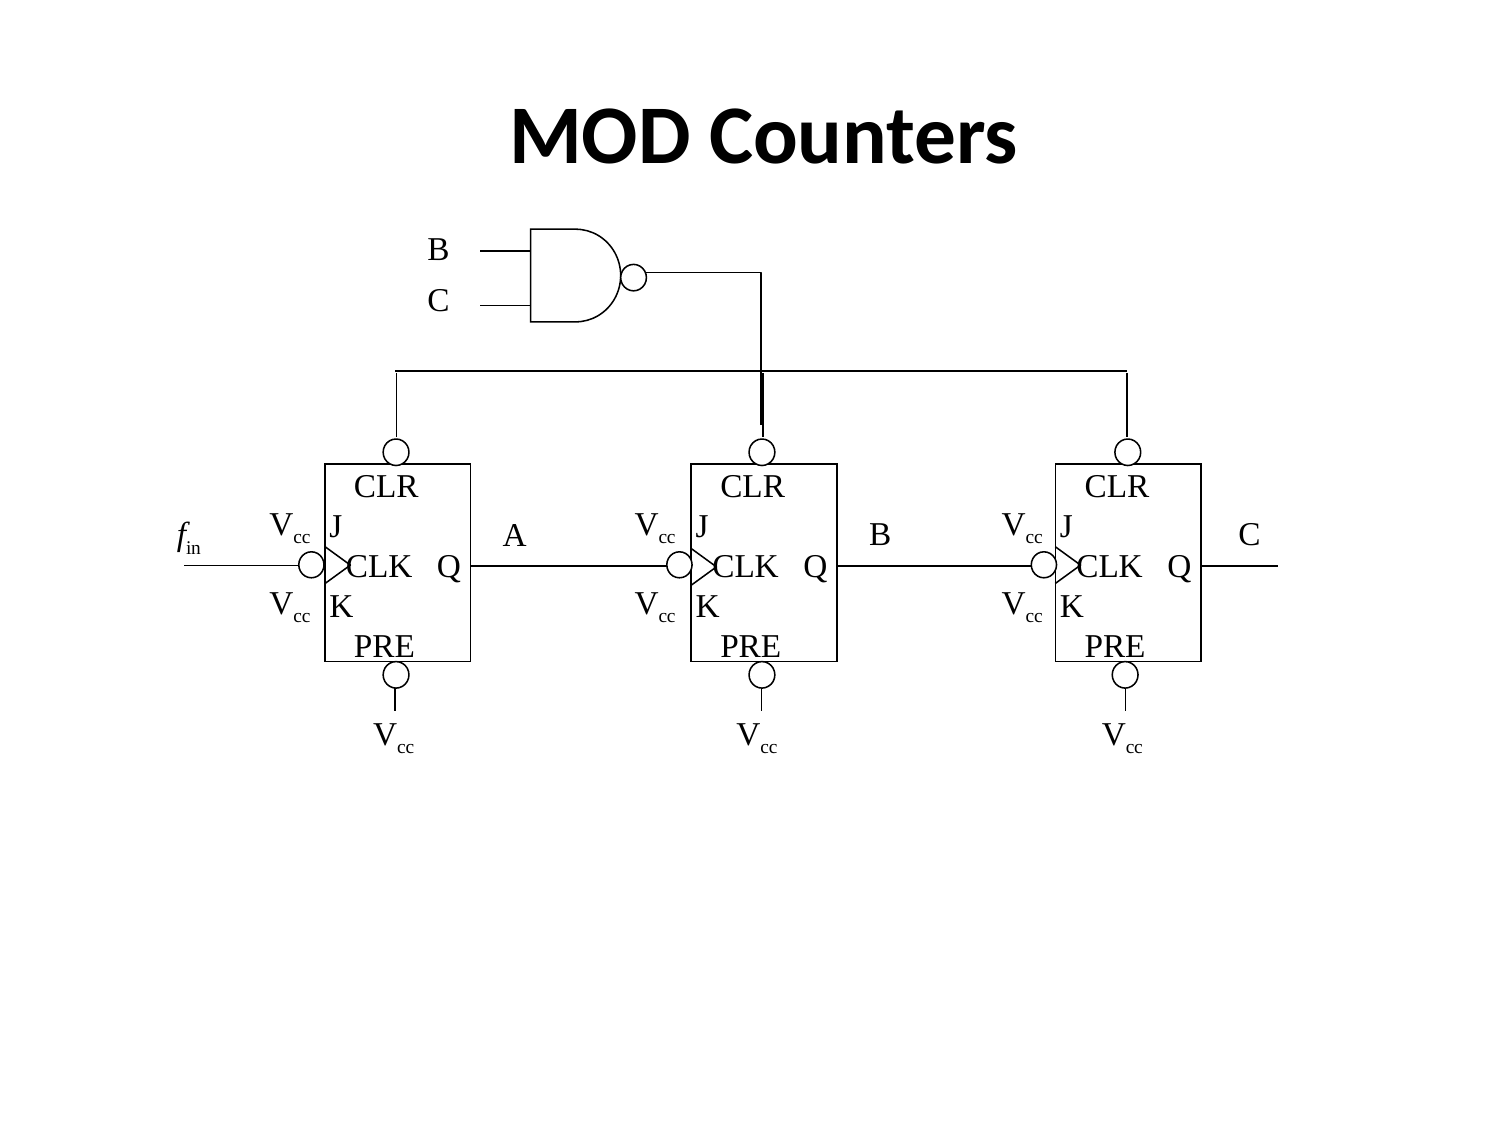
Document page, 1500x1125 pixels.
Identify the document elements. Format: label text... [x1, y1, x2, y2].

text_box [166, 225, 1279, 763]
text_box MOD Counters [208, 72, 1320, 188]
